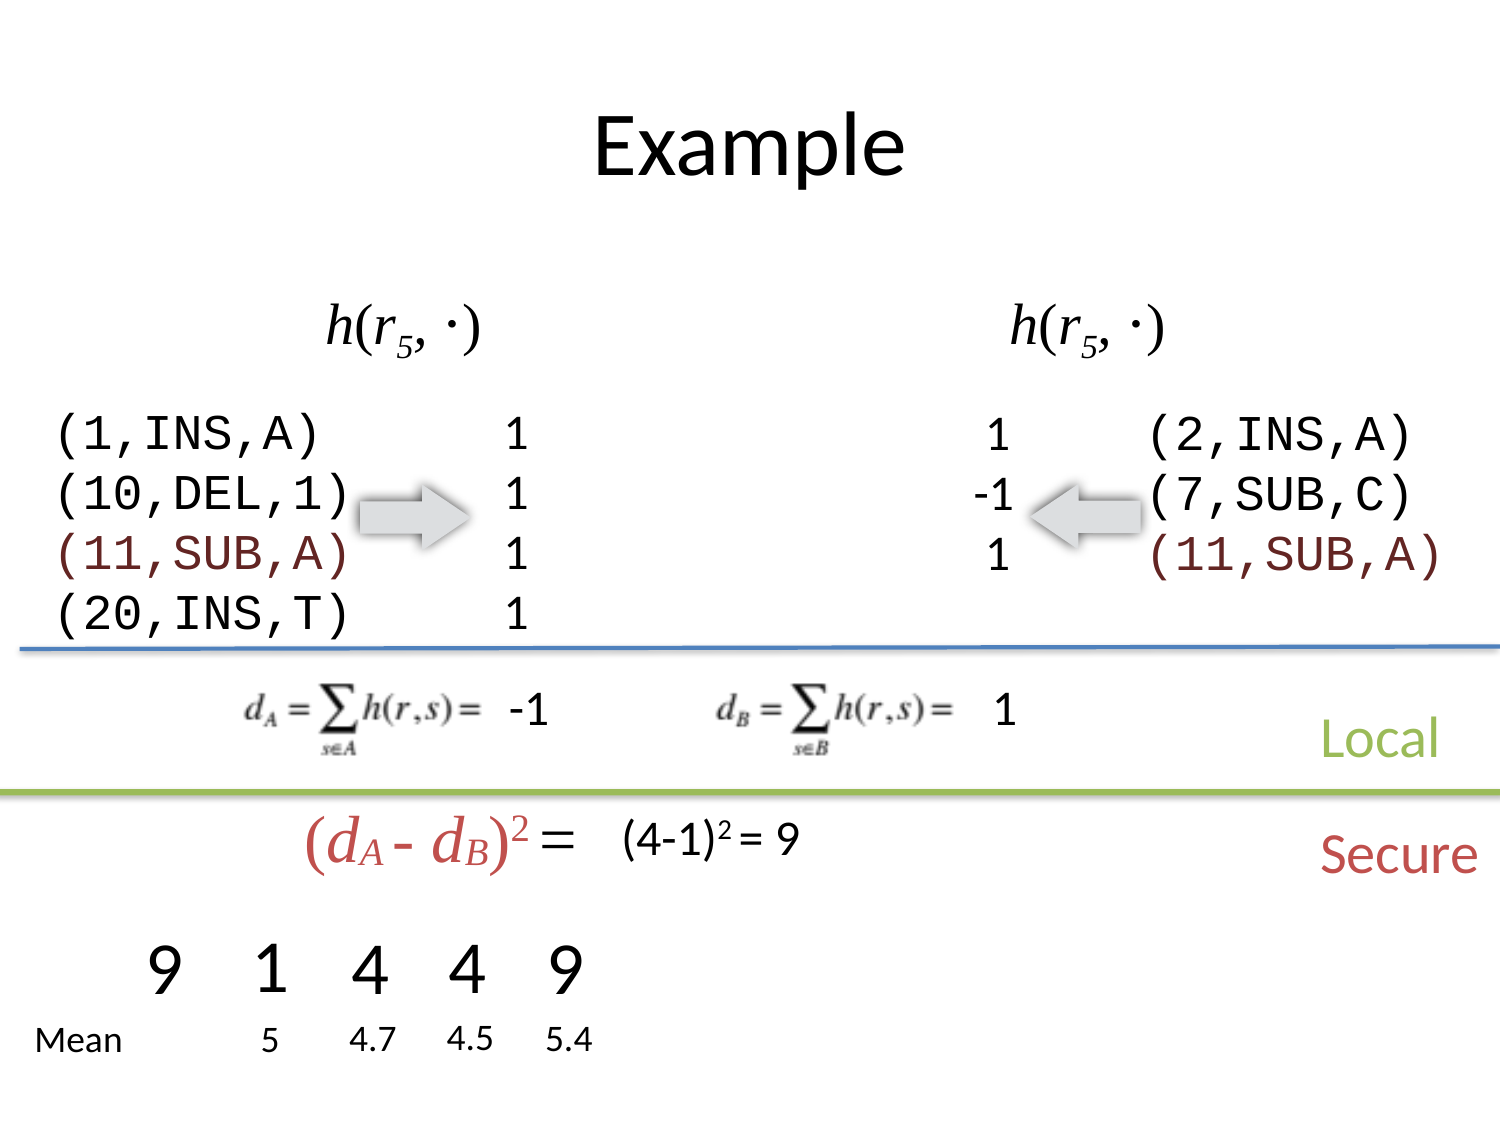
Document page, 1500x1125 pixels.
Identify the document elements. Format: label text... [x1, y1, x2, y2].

text_box h(r5, ⋅) [319, 279, 489, 372]
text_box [359, 389, 1141, 644]
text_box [19, 646, 1500, 650]
title Example [75, 45, 1425, 233]
text_box 5.4 [536, 1005, 601, 1068]
text_box (1,INS,A) (10,DEL,1) (11,SUB,A) (20,INS,T) [46, 393, 355, 643]
text_box 1 [246, 911, 296, 1014]
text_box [25, 1006, 289, 1070]
text_box 4 [345, 913, 396, 1005]
text_box 9 [540, 913, 591, 1005]
text_box 9 [139, 913, 190, 1005]
text_box 4.5 [438, 1004, 503, 1067]
text_box h(r5, ⋅) [1003, 279, 1173, 372]
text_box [0, 654, 1500, 895]
text_box (2,INS,A) (7,SUB,C) (11,SUB,A) [1145, 394, 1451, 587]
text_box 4 [442, 912, 493, 1004]
text_box 4.7 [340, 1005, 406, 1068]
